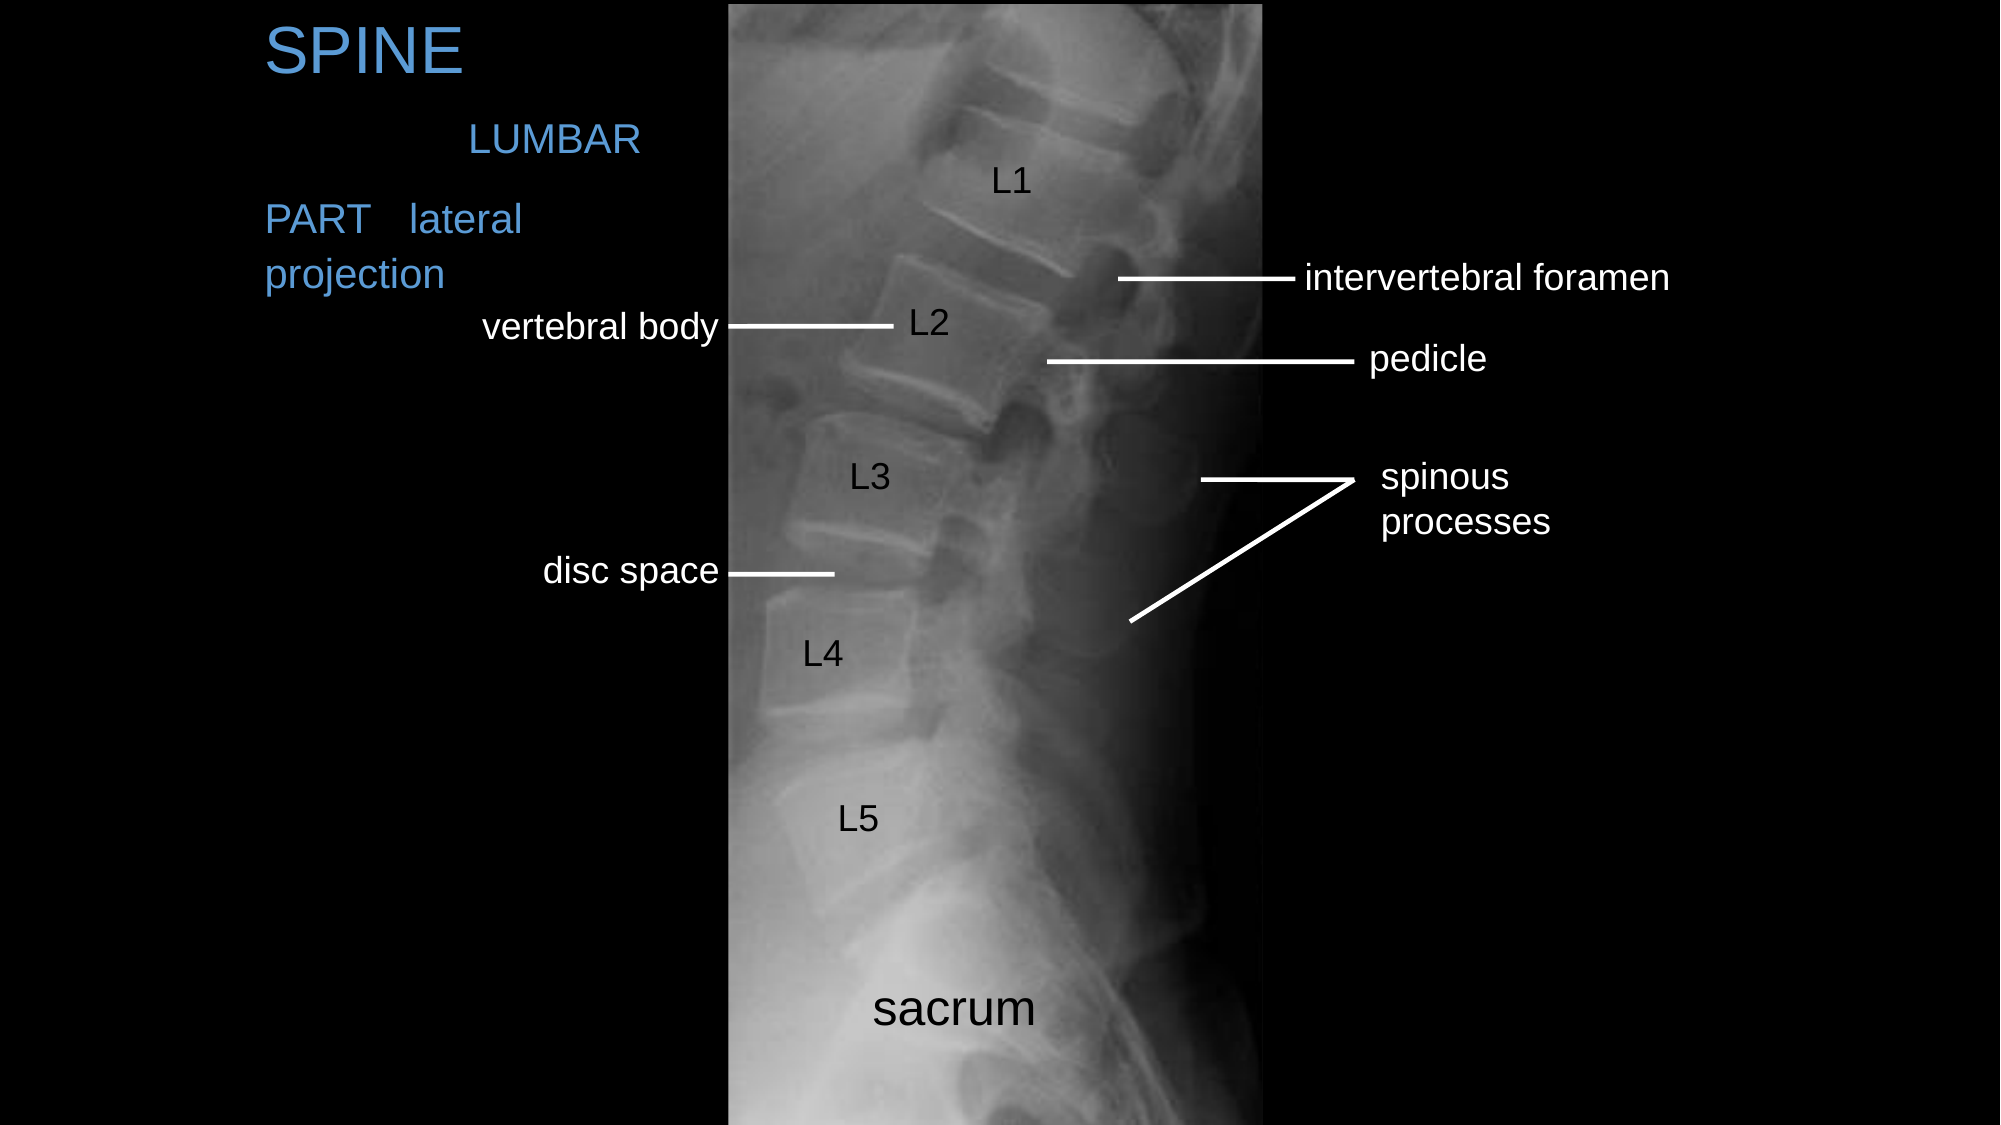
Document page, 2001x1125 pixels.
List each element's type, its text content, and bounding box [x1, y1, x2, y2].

text_box intervertebral foramen [1289, 245, 1716, 305]
picture [728, 4, 1263, 1125]
text_box pedicle [1354, 326, 1520, 386]
text_box vertebral body [467, 294, 728, 355]
text_box disc space [528, 538, 728, 599]
text_box SPINE LUMBAR PART lateral projection [249, 0, 687, 305]
text_box spinous processes [1366, 444, 1603, 549]
